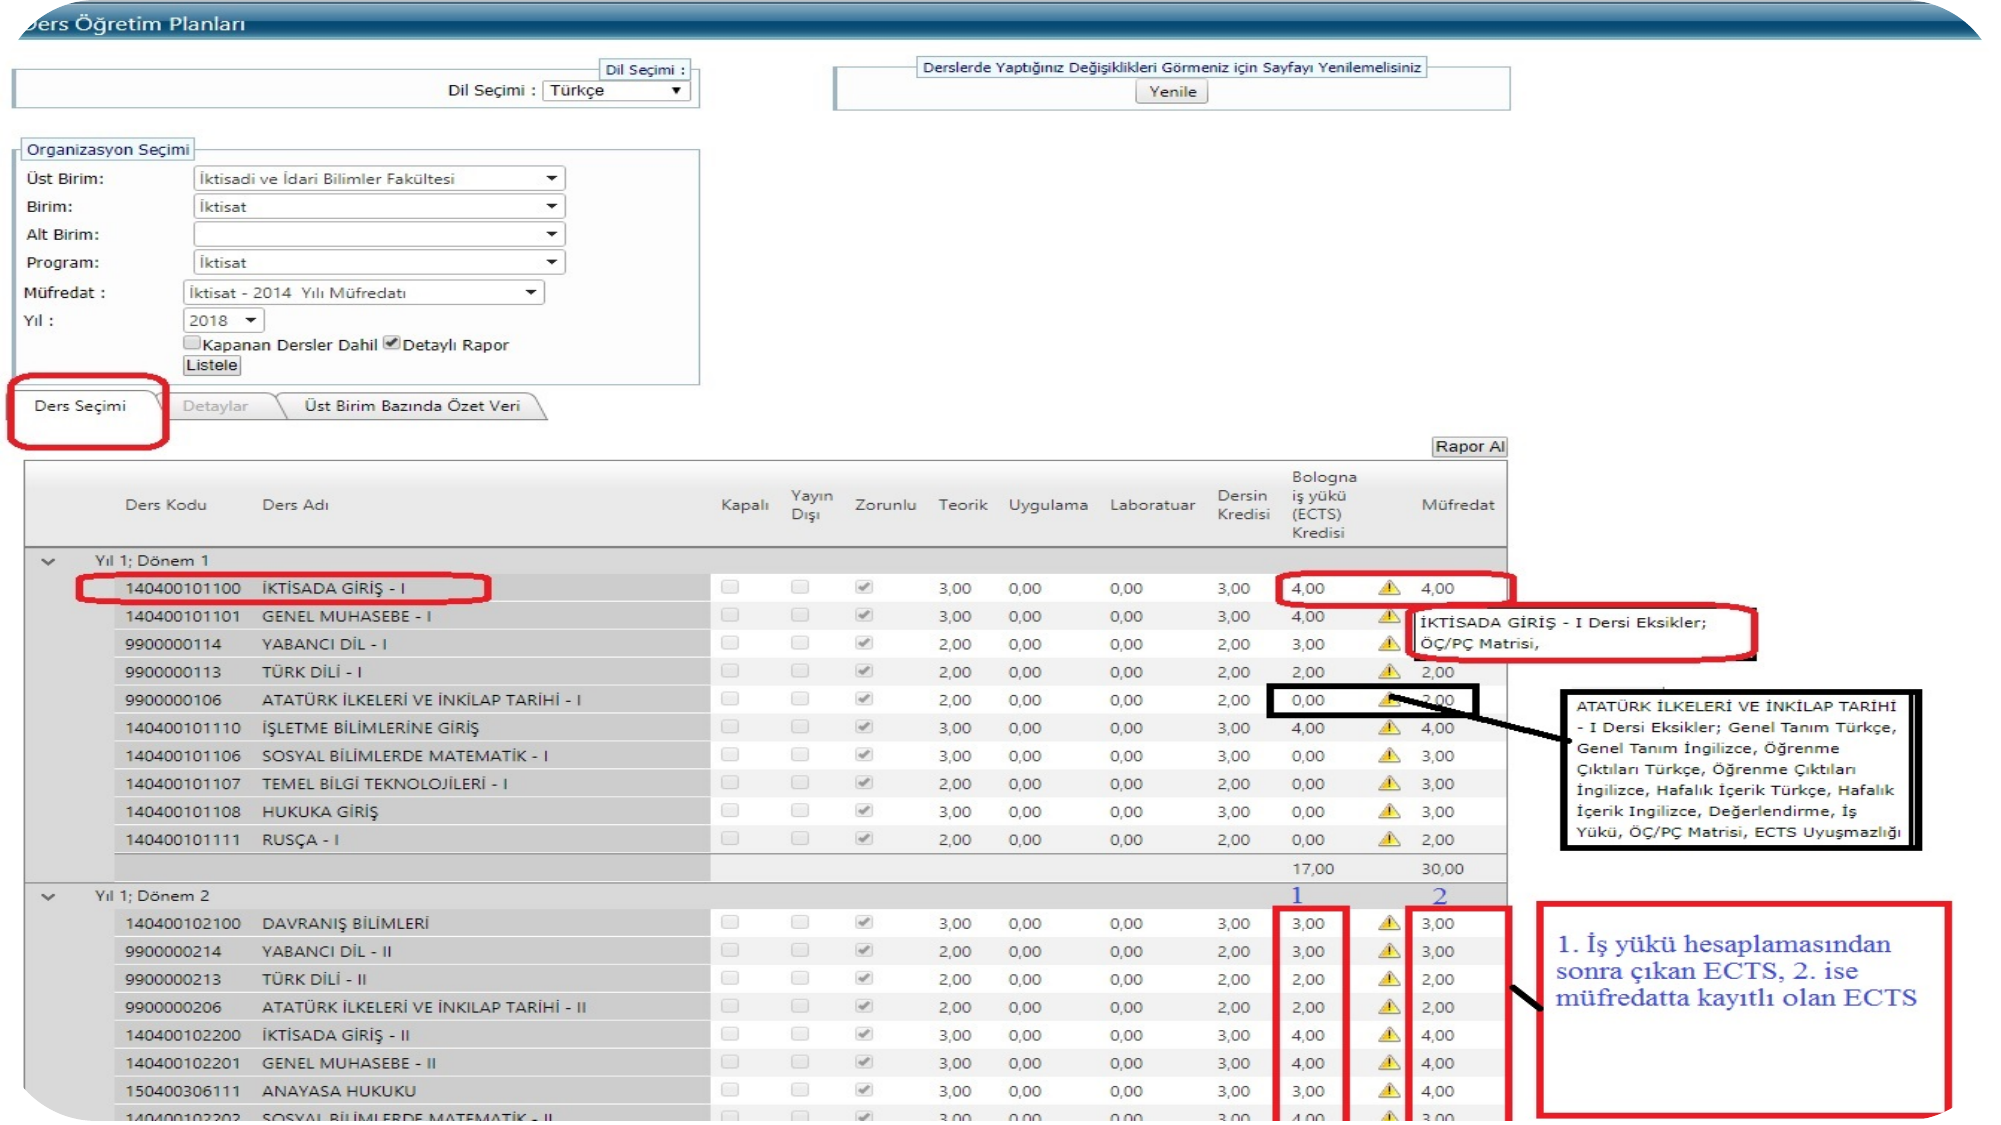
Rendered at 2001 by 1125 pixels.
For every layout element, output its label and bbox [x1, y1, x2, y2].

list [0, 0, 2000, 1121]
